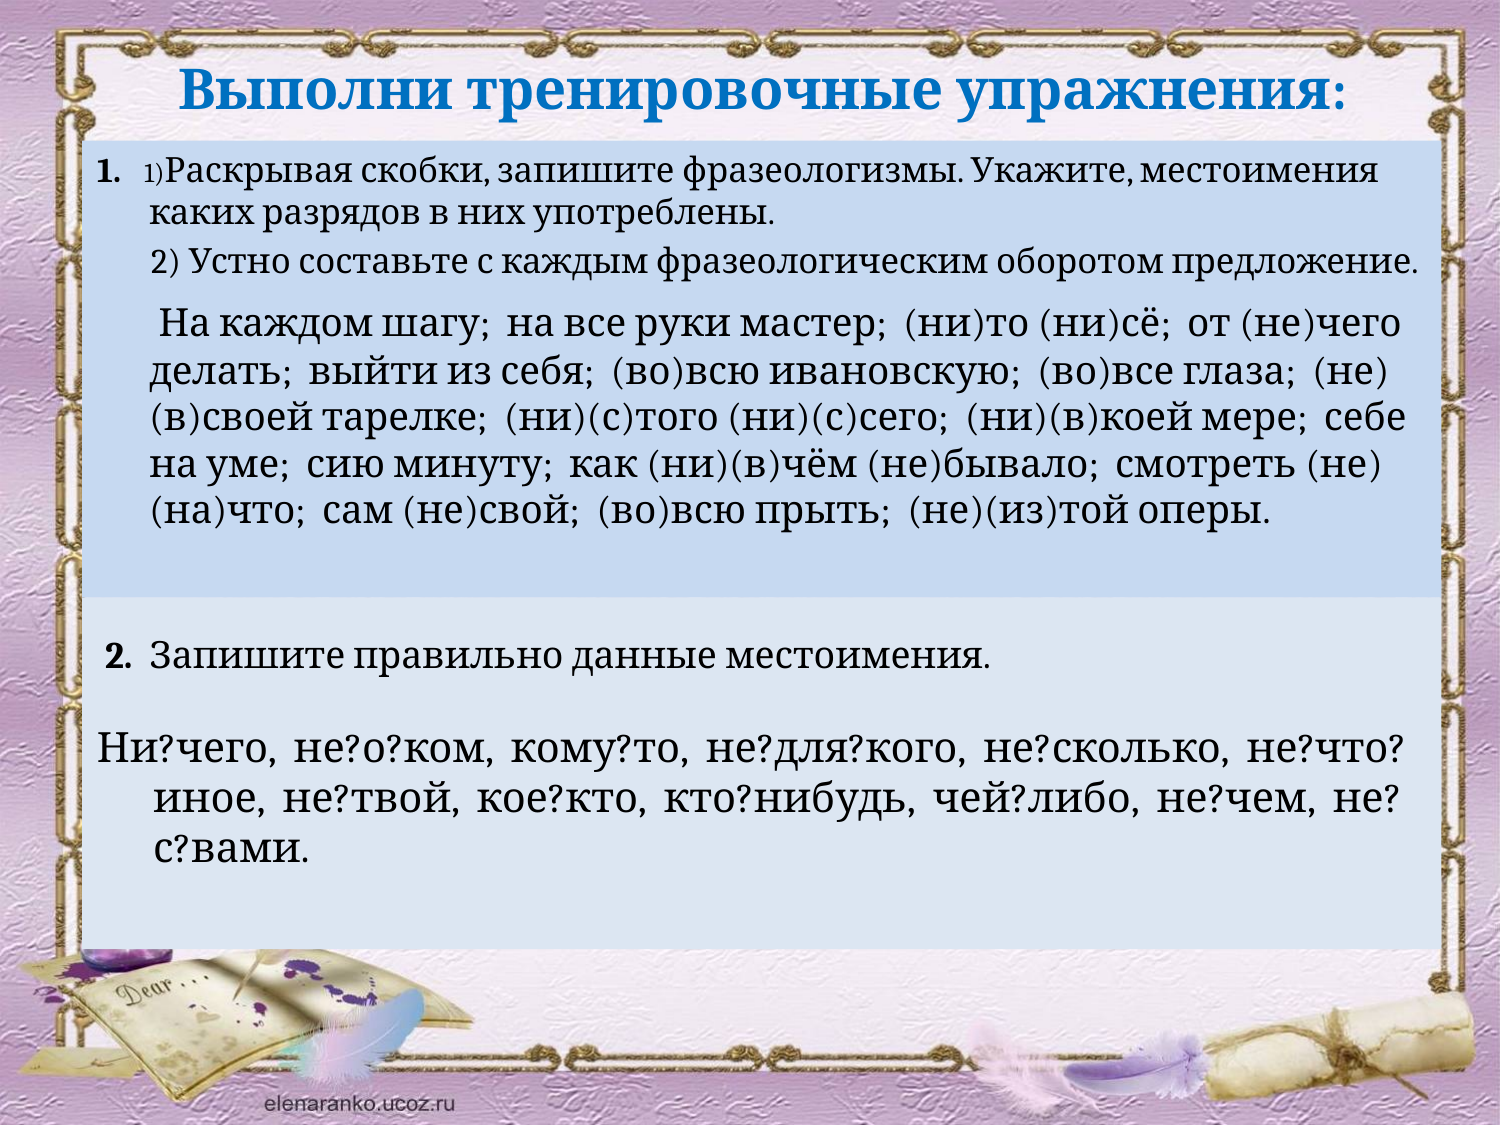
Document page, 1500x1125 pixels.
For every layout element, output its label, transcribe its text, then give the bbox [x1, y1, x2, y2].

picture [0, 0, 1500, 1125]
title Выполни тренировочные упражнения: [75, 45, 1425, 129]
text_box 2. Запишите правильно данные местоимения. Ни?чего, не?о?ком, кому?то, не?для?кого, не?сколько, не?что?иное, не?твой, кое?кто, кто?нибудь, чей?либо, не?чем, не?с?вами. [80, 596, 1443, 951]
list 1. 1)Раскрывая скобки, запишите фразеологизмы. Укажите, местоимения каких разрядов в них употреблены. 2) Устно составьте с каждым фразеологическим оборотом предложение. На каждом шагу; на все руки мастер; (ни)то (ни)сё; от (не)чего делать; выйти из себя; (во)всю ивановскую; (во)все глаза; (не)(в)своей тарелке; (ни)(с)того (ни)(с)сего; (ни)(в)коей мере; себе на уме; сию минуту; как (ни)(в)чём (не)бывало; смотреть (не)(на)что; сам (не)свой; (во)всю прыть; (не)(из)той оперы. [82, 140, 1442, 596]
